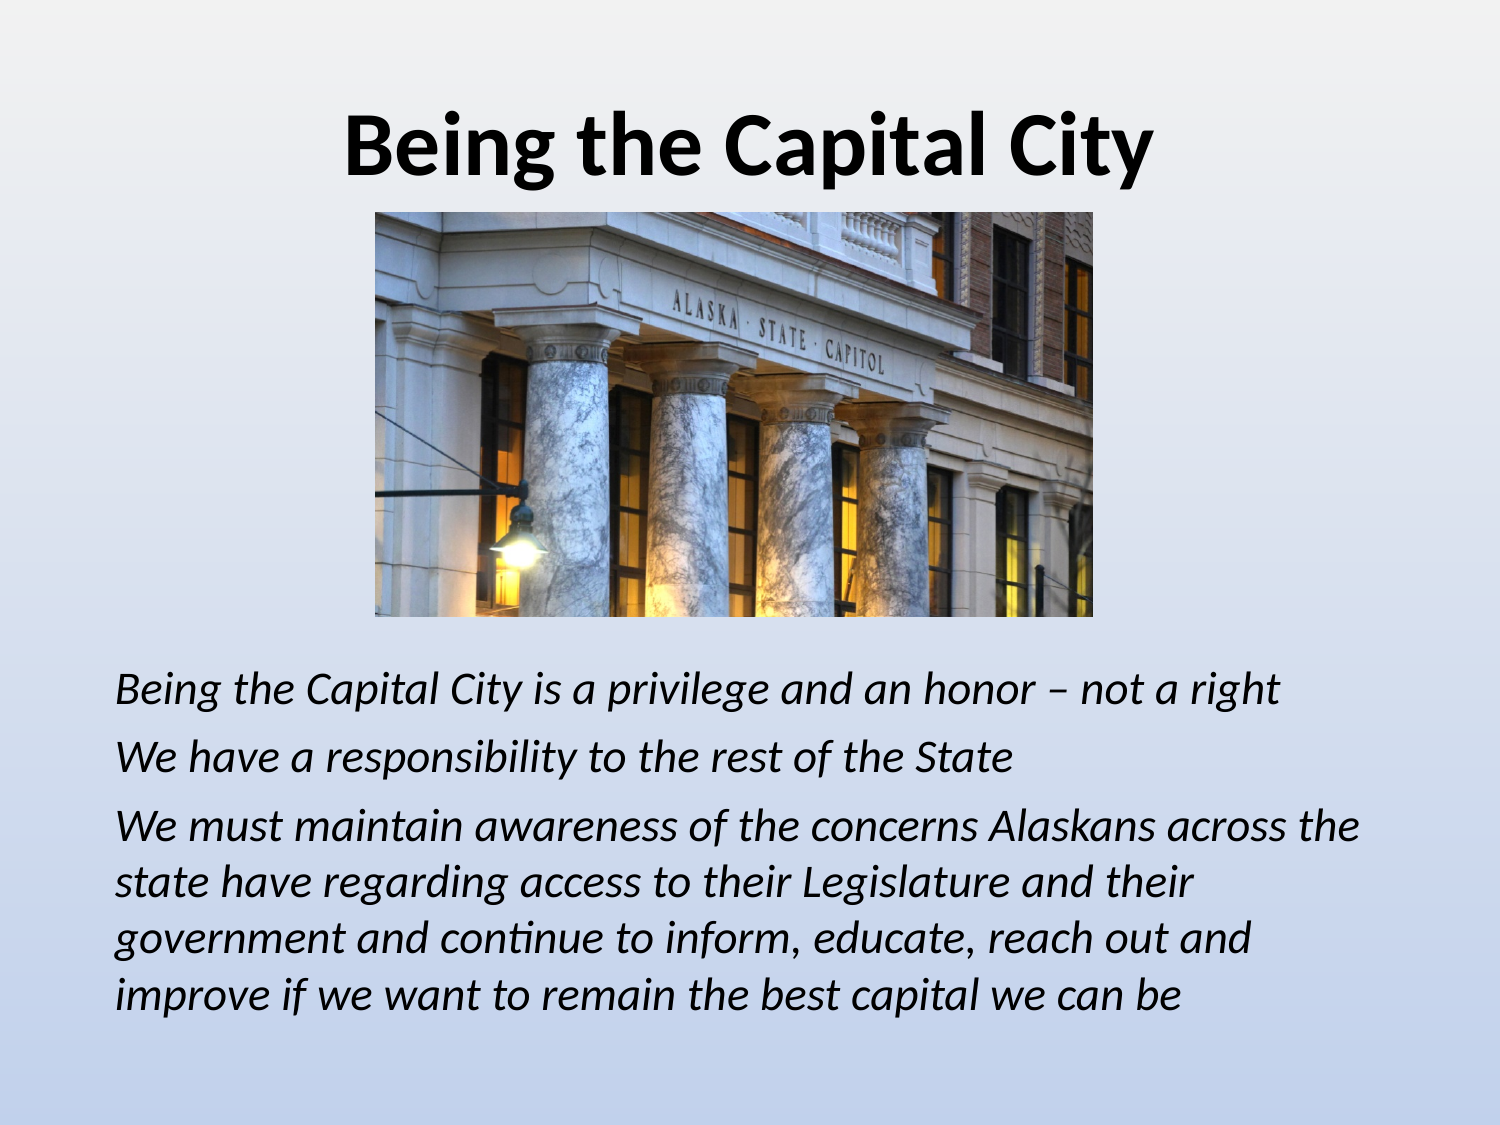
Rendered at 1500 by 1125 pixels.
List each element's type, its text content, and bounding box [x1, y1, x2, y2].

title Being the Capital City [75, 45, 1425, 233]
list Being the Capital City is a privilege and an honor – not a right We have a responsibility to the rest of the State We must maintain awareness of the concerns Alaskans across the state have regarding access to their Legislature and their government and continue to inform, educate, reach out and improve if we want to remain the best capital we can be [99, 650, 1413, 1038]
picture [374, 212, 1094, 617]
